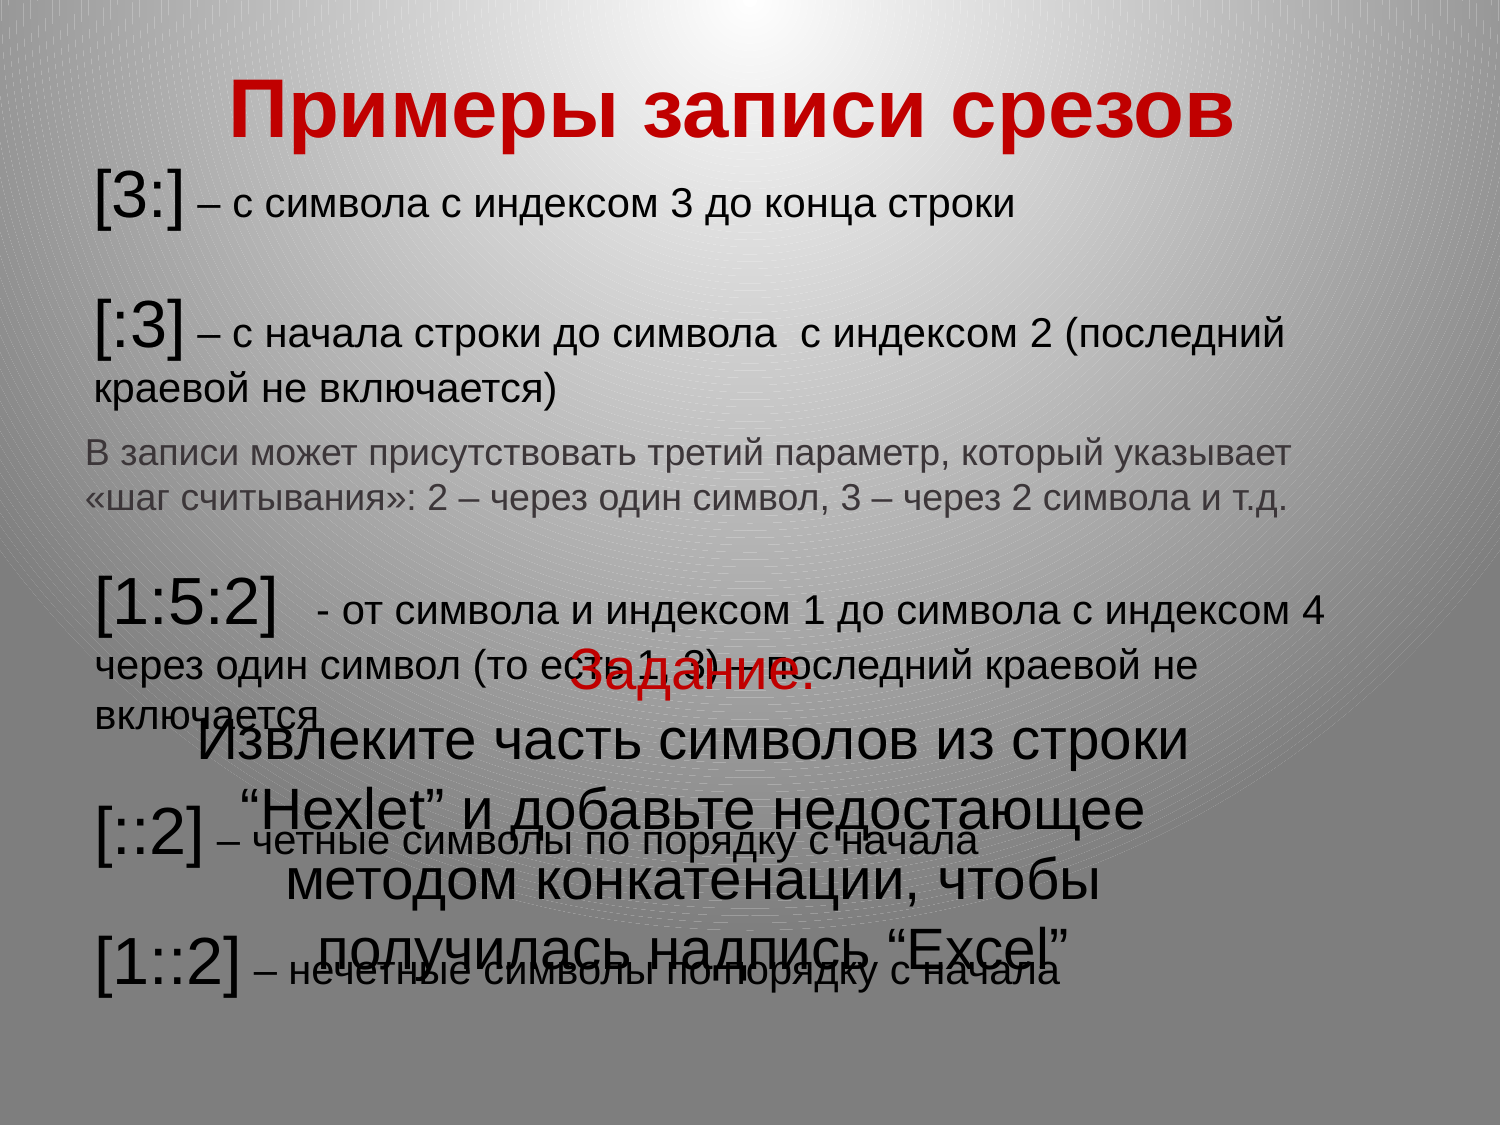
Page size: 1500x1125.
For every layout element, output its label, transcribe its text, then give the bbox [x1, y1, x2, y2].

text_box Задание. Извлеките часть символов из строки “Hexlet” и добавьте недостающее методом конкатенации, чтобы получилась надпись “Excel” [114, 624, 1273, 989]
text_box [3:] – с символа с индексом 3 до конца строки [:3] – с начала строки до символа с индексом 2 (последний краевой не включается) [78, 143, 1385, 418]
text_box Примеры записи срезов [70, 46, 1395, 162]
text_box [1:5:2] - от символа и индексом 1 до символа с индексом 4 через один символ (то есть 1, 3) – последний краевой не включается [::2] – четные символы по порядку с начала [1::2] – нечетные символы по порядку с начала [79, 550, 1386, 1056]
text_box В записи может присутствовать третий параметр, который указывает «шаг считывания»: 2 – через один символ, 3 – через 2 символа и т.д. [70, 420, 1377, 526]
